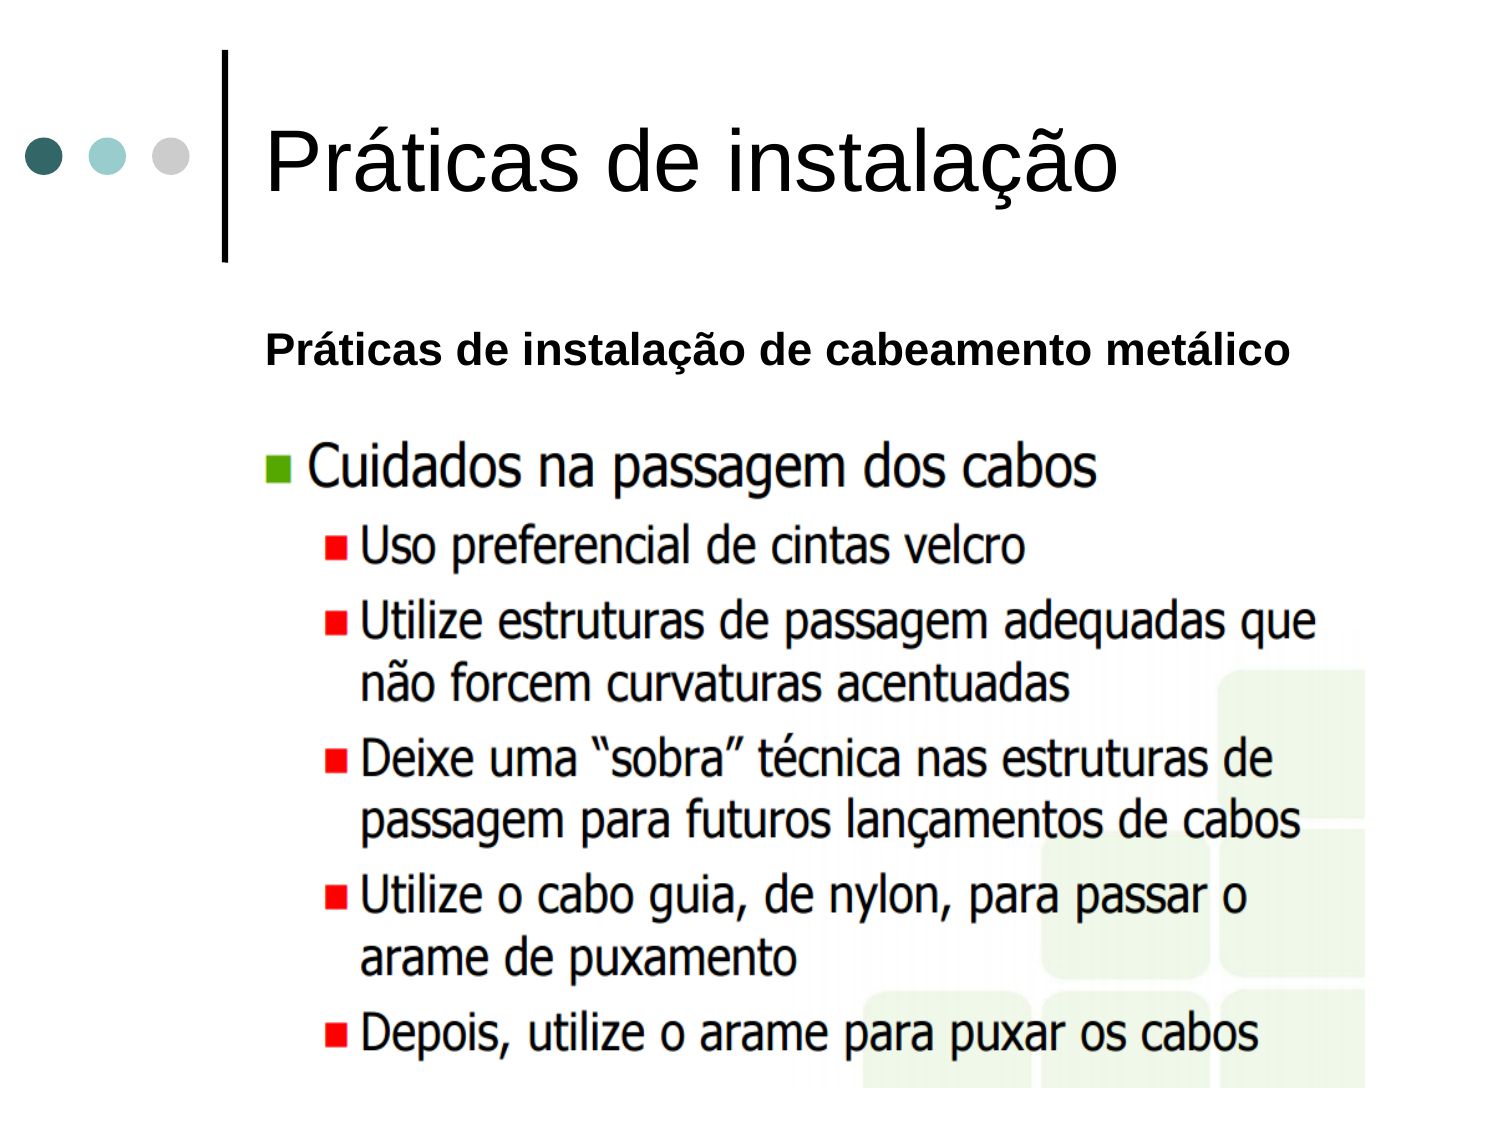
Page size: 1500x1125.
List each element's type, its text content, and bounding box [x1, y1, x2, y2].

list Práticas de instalação de cabeamento metálico [249, 312, 1400, 988]
picture [253, 420, 1365, 1089]
title Práticas de instalação [249, 31, 1400, 282]
